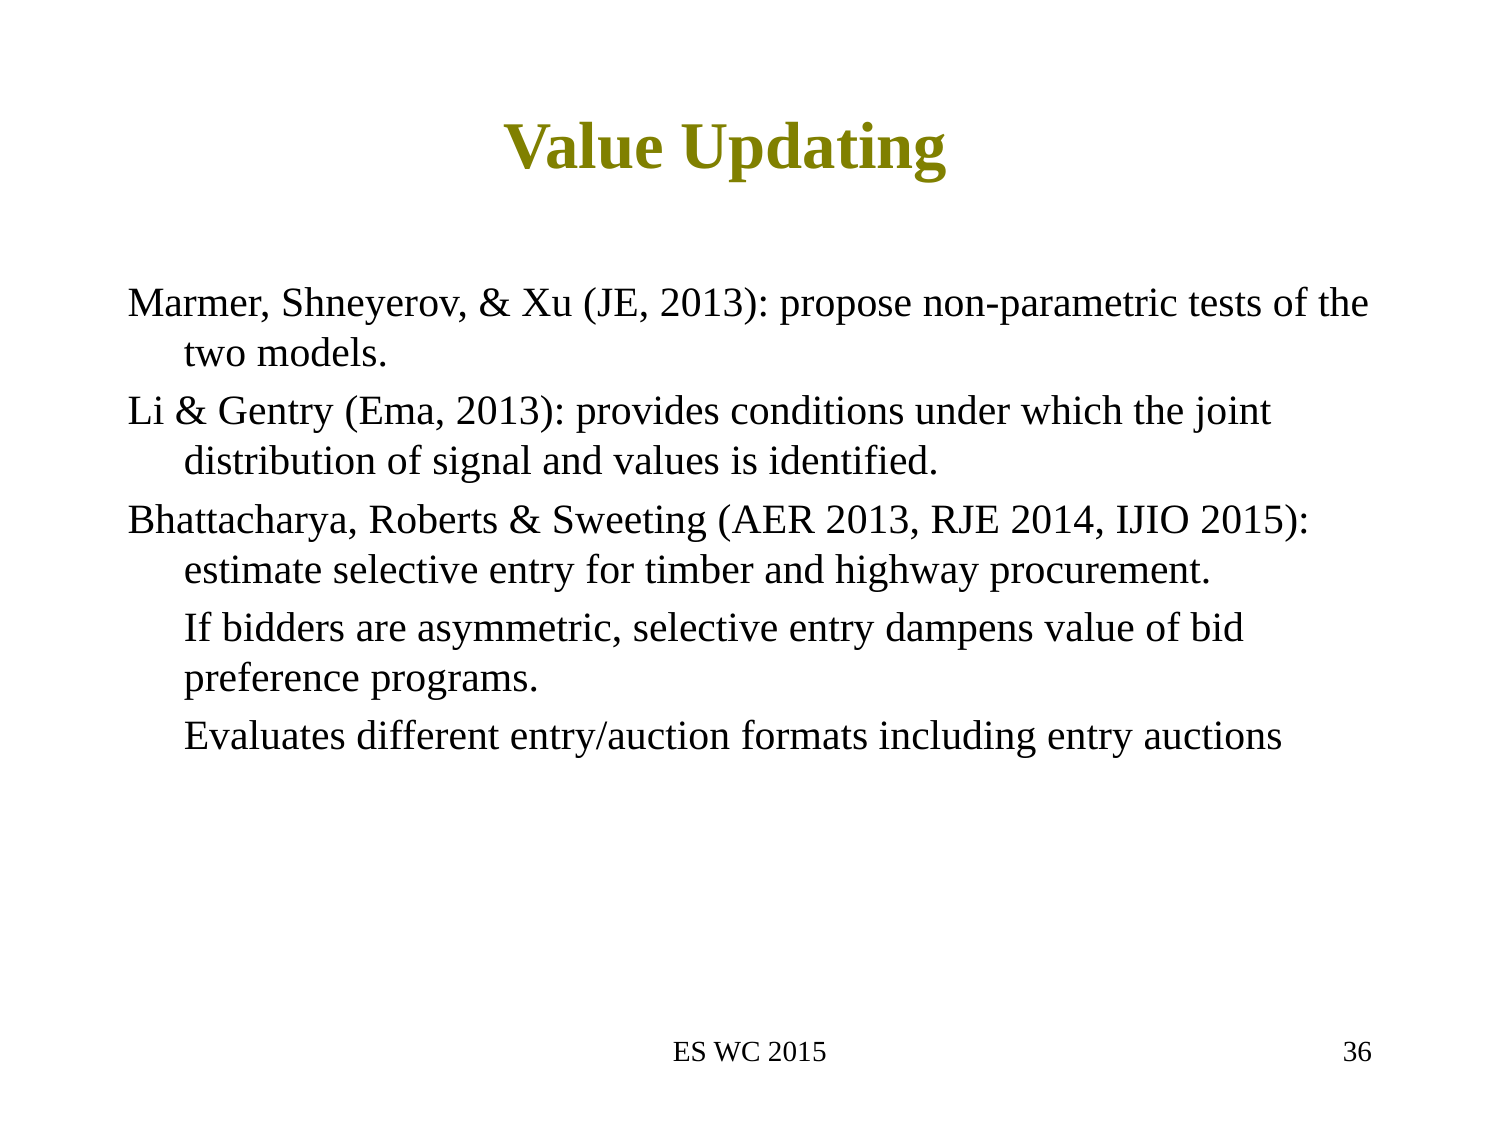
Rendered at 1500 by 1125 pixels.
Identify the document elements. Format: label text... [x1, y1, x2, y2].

slide_number 36 [1074, 1024, 1388, 1101]
list Marmer, Shneyerov, & Xu (JE, 2013): propose non-parametric tests of the two models. Li & Gentry (Ema, 2013): provides conditions under which the joint distribution of signal and values is identified. Bhattacharya, Roberts & Sweeting (AER 2013, RJE 2014, IJIO 2015): estimate selective entry for timber and highway procurement. If bidders are asymmetric, selective entry dampens value of bid preference programs. Evaluates different entry/auction formats including entry auctions [112, 266, 1388, 1001]
title Value Updating [63, 58, 1388, 226]
footer ES WC 2015 [512, 1024, 988, 1101]
